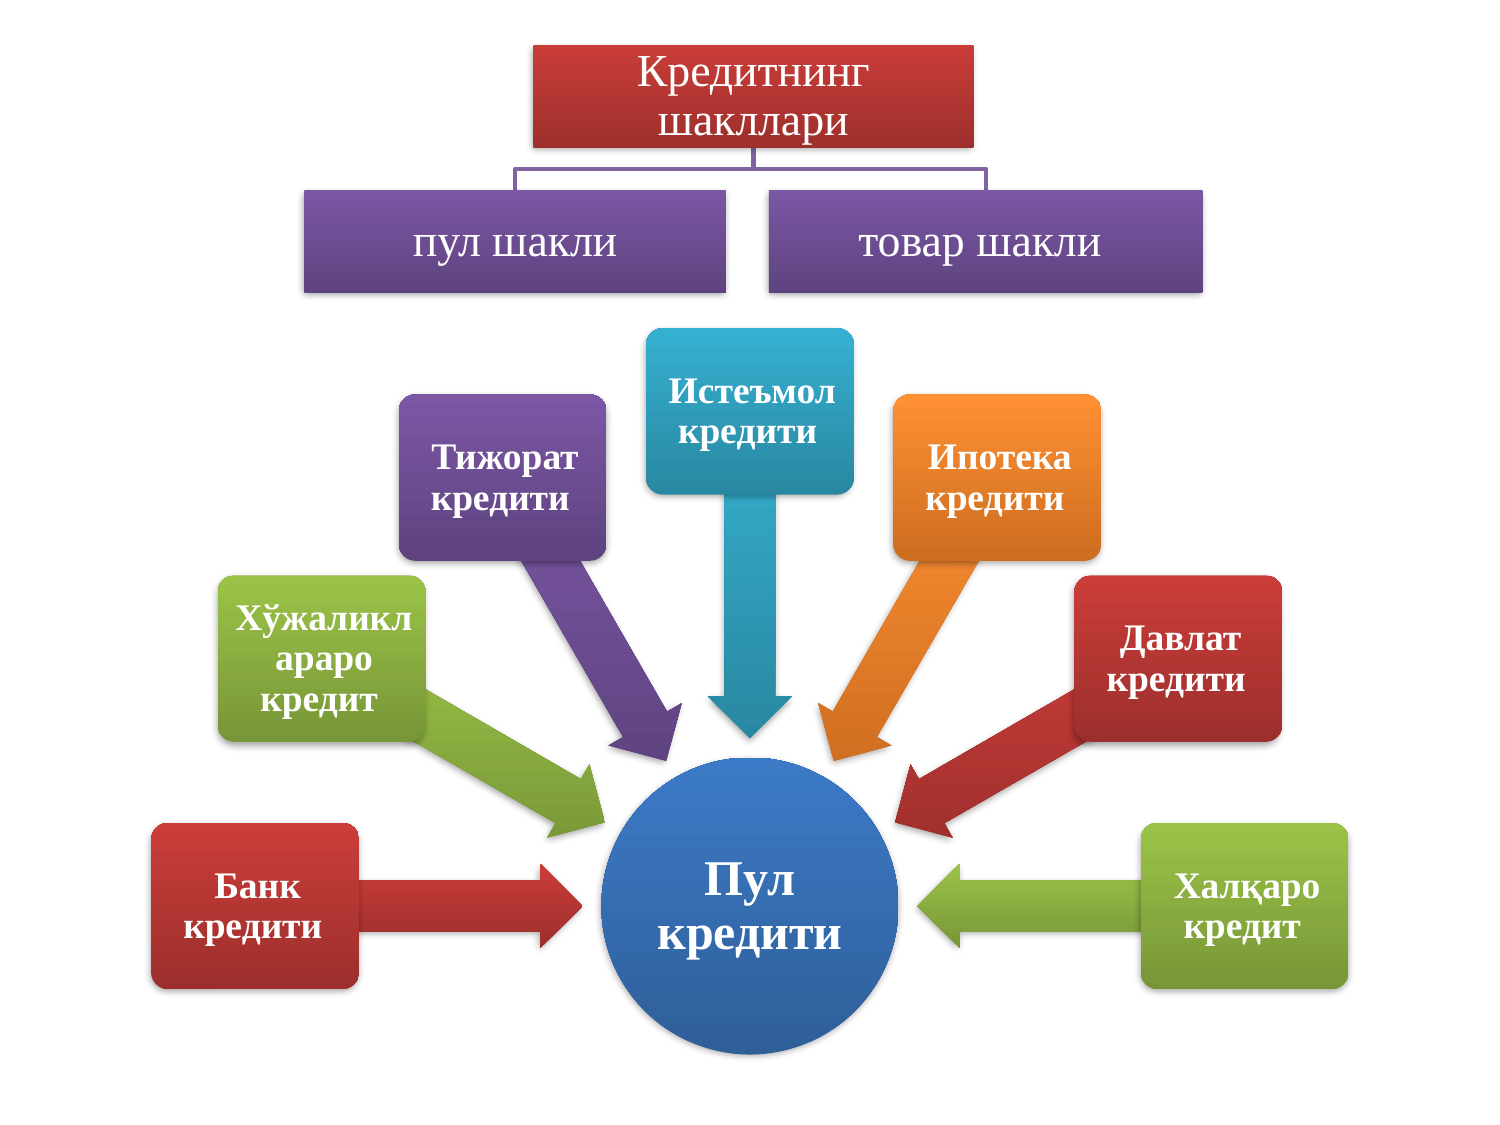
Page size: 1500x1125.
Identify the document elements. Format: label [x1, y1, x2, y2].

list [34, 327, 1466, 1055]
text_box [81, 44, 1426, 294]
